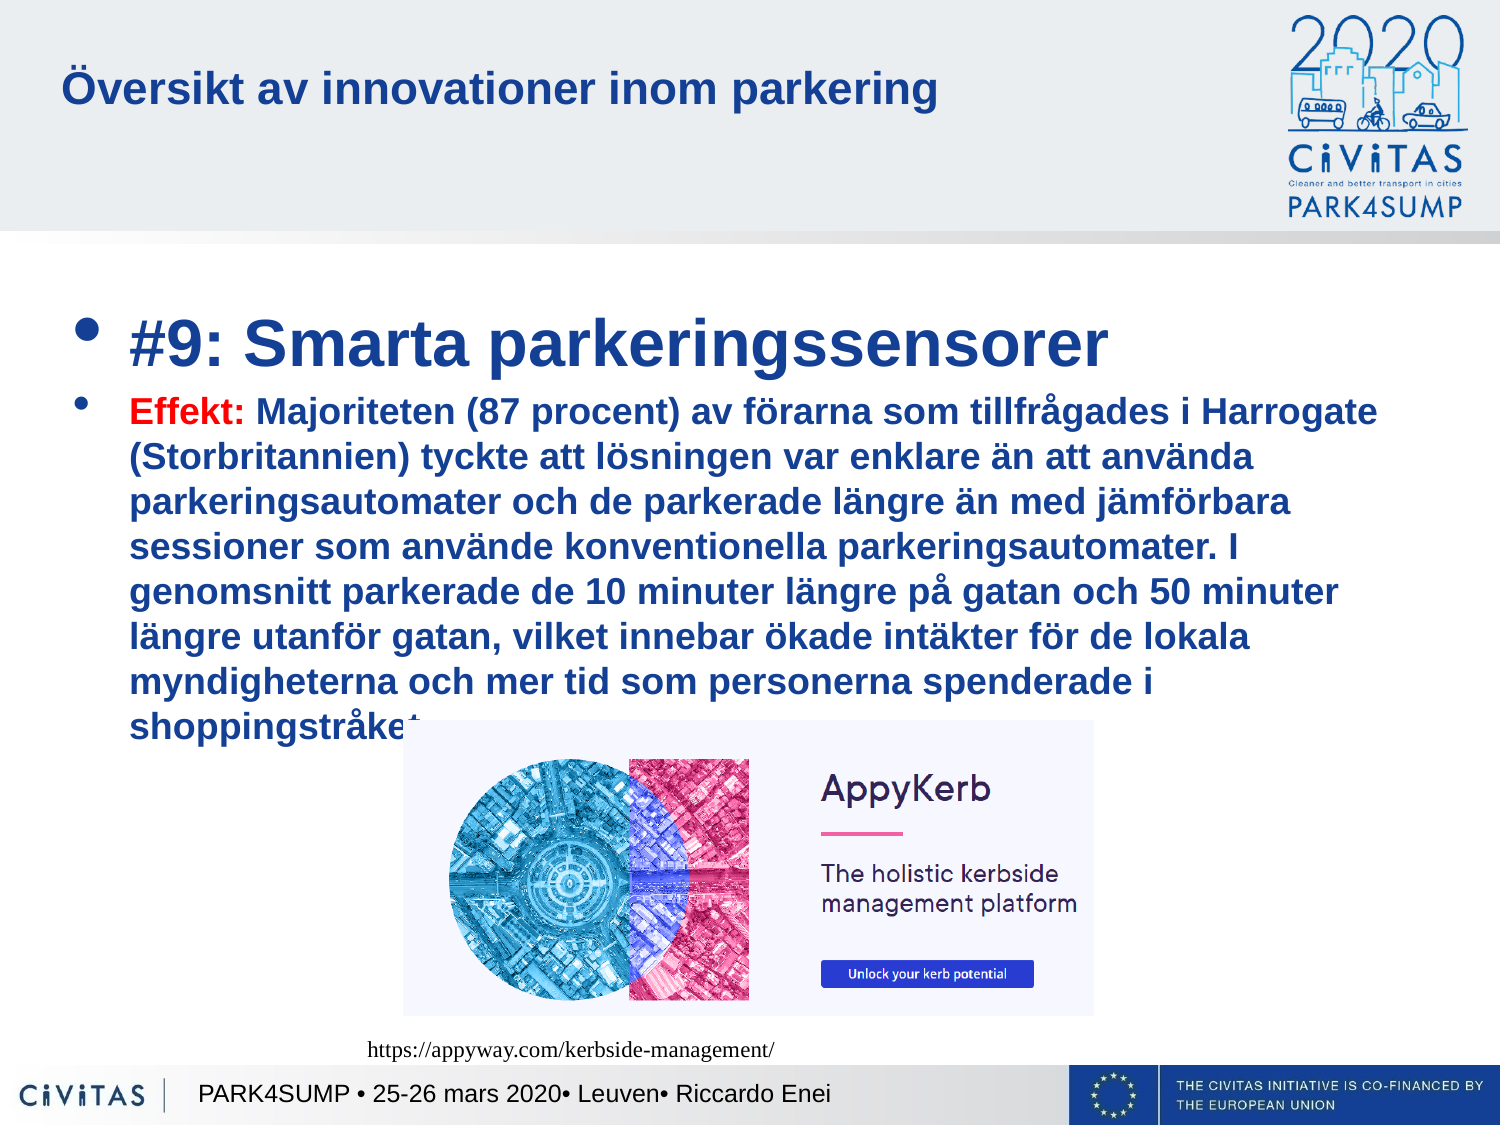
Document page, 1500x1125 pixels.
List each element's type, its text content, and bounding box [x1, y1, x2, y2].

text_box https://appyway.com/kerbside-management/ [352, 1027, 1368, 1070]
footer PARK4SUMP • 25-26 mars 2020• Leuven• Riccardo Enei [182, 1070, 1046, 1114]
list #9: Smarta parkeringssensorer Effekt: Majoriteten (87 procent) av förarna som tillfrågades i Harrogate (Storbritannien) tyckte att lösningen var enklare än att använda parkeringsautomater och de parkerade längre än med jämförbara sessioner som använde konventionella parkeringsautomater. I genomsnitt parkerade de 10 minuter längre på gatan och 50 minuter längre utanför gatan, vilket innebar ökade intäkter för de lokala myndigheterna och mer tid som personerna spenderade i shoppingstråket. [57, 233, 1443, 990]
title Översikt av innovationer inom parkering [46, 18, 1273, 209]
picture [1288, 15, 1468, 218]
picture [403, 720, 1094, 1016]
picture [0, 1065, 1500, 1125]
